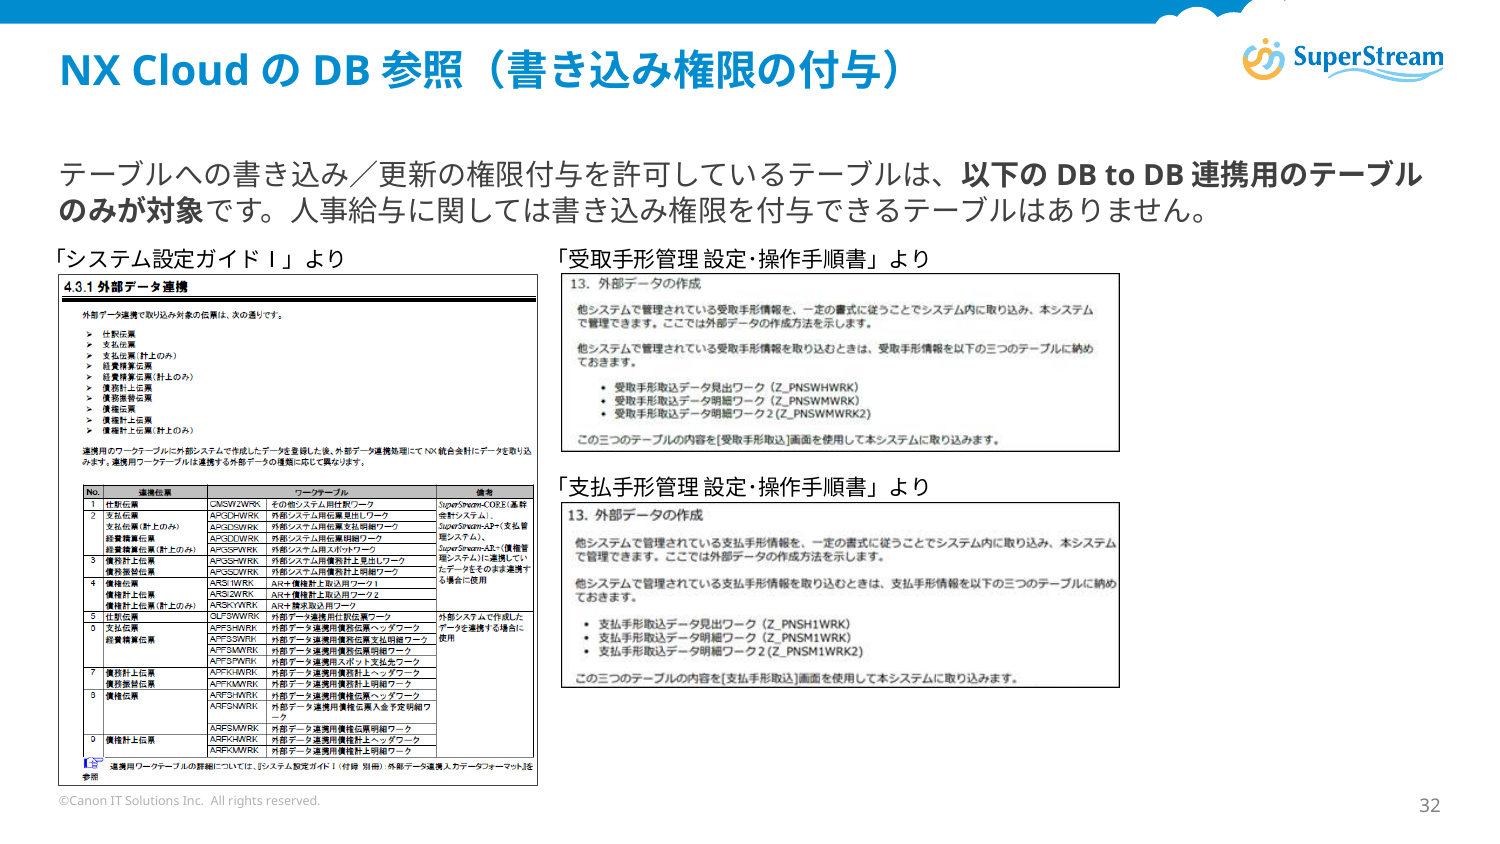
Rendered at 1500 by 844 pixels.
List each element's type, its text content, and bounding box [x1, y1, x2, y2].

picture [57, 274, 538, 786]
text_box 「システム設定ガイドⅠ」より [29, 238, 372, 280]
text_box 「支払手形管理 設定･操作手順書」より [542, 465, 1193, 507]
picture [560, 273, 1121, 452]
list テーブルへの書き込み／更新の権限付与を許可しているテーブルは、以下のDB to DB連携用のテーブルのみが対象です。人事給与に関しては書き込み権限を付与できるテーブルはありません。 [59, 156, 1441, 777]
title NX CloudのDB参照（書き込み権限の付与） [58, 43, 1223, 140]
picture [560, 502, 1121, 688]
slide_number 32 [1381, 797, 1441, 820]
footer ©Canon IT Solutions Inc. All rights reserved. [58, 792, 414, 811]
text_box 「受取手形管理 設定･操作手順書」より [532, 238, 1193, 280]
